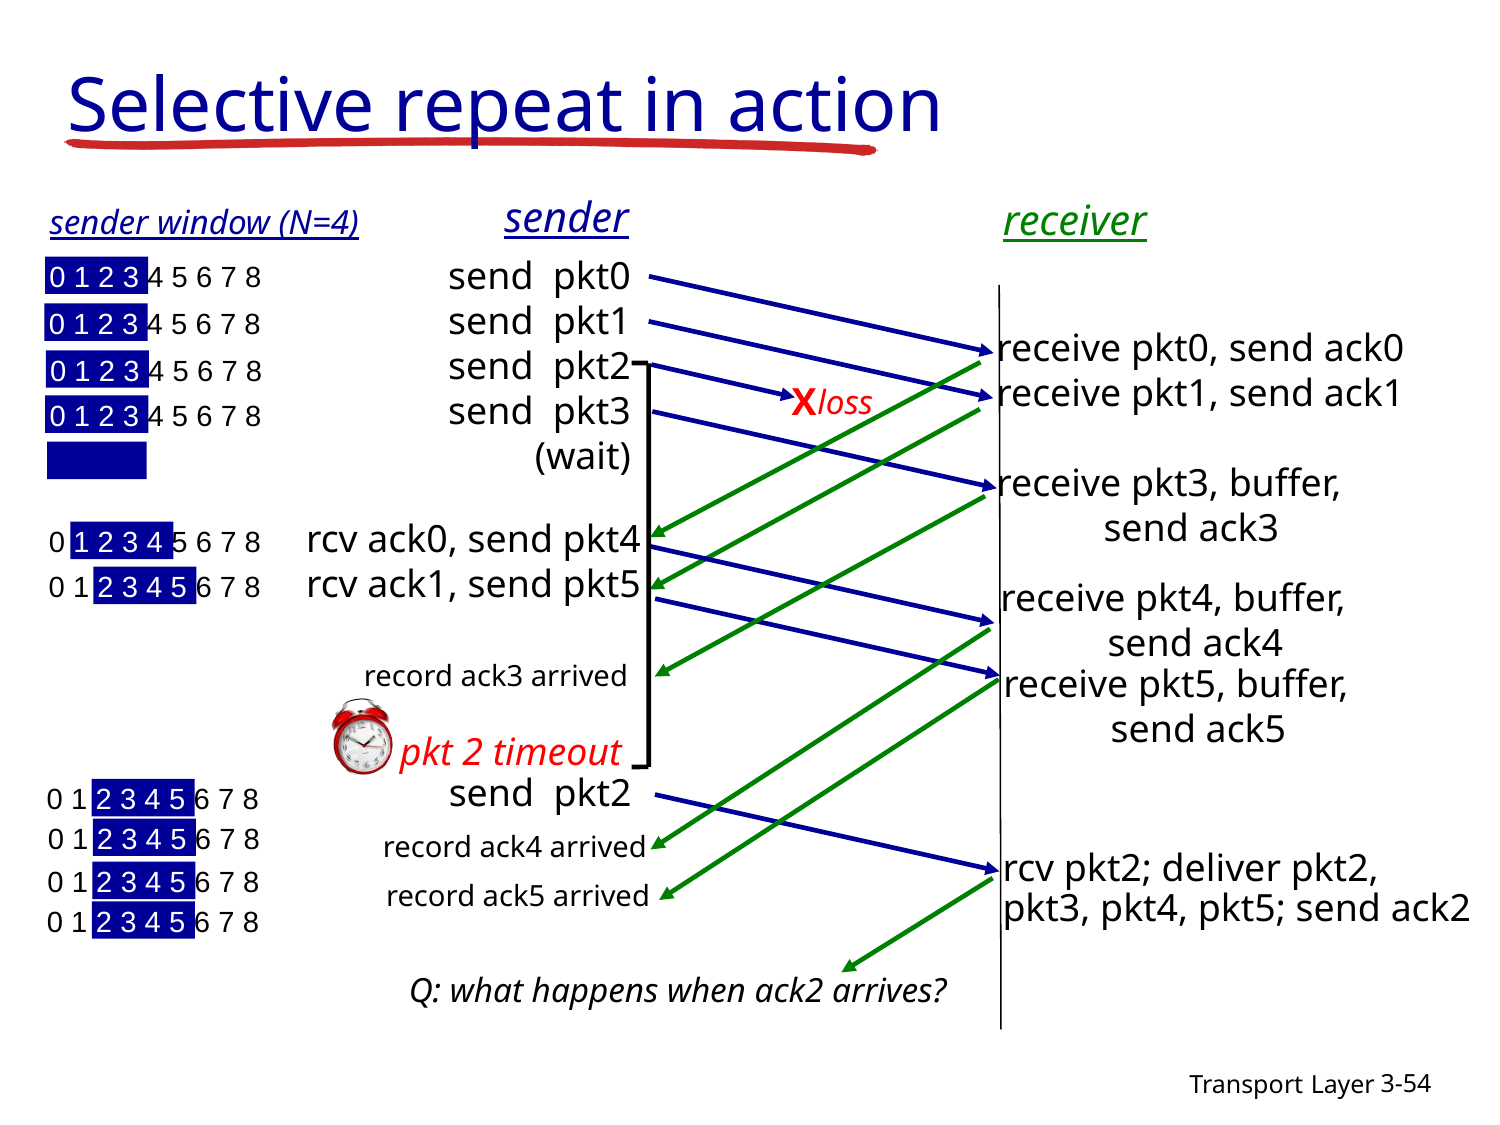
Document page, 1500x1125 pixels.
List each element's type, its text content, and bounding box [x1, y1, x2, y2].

slide_number 3-54 [1365, 1060, 1477, 1106]
text_box loss [802, 373, 888, 429]
text_box receive pkt5, buffer, send ack5 [988, 652, 1374, 757]
text_box sender [489, 183, 644, 249]
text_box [35, 250, 284, 297]
text_box rcv ack0, send pkt4 rcv ack1, send pkt5 [291, 507, 626, 658]
text_box record ack5 arrived [371, 869, 666, 920]
text_box [666, 679, 999, 900]
text_box [654, 559, 706, 590]
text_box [35, 344, 285, 388]
text_box send pkt2 [433, 766, 647, 820]
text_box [33, 812, 283, 855]
text_box rcv pkt2; deliver pkt2, pkt3, pkt4, pkt5; send ack2 [987, 841, 1487, 938]
text_box pkt 2 timeout [399, 731, 626, 780]
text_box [631, 362, 649, 768]
text_box record ack3 arrived [349, 649, 626, 700]
text_box Q: what happens when ack2 arrives? [393, 961, 963, 1017]
text_box receive pkt0, send ack0 receive pkt1, send ack1 receive pkt3, buffer, send ack3 [981, 316, 1420, 557]
text_box [648, 276, 994, 357]
text_box X [776, 370, 832, 430]
footer Transport Layer [914, 1057, 1390, 1105]
text_box [938, 385, 994, 402]
text_box [654, 495, 986, 677]
text_box receiver [988, 186, 1162, 252]
text_box [47, 449, 147, 480]
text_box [34, 297, 284, 344]
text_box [32, 772, 282, 812]
picture [323, 695, 397, 775]
title Selective repeat in action [52, 32, 1328, 170]
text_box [34, 560, 283, 612]
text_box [35, 389, 284, 440]
text_box [654, 429, 855, 538]
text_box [33, 855, 282, 895]
text_box [823, 585, 985, 627]
text_box send pkt0 send pkt1 send pkt2 send pkt3 (wait) [433, 244, 646, 485]
text_box [883, 462, 997, 492]
picture [61, 132, 887, 161]
text_box receive pkt4, buffer, send ack4 [985, 566, 1371, 672]
text_box 0 1 2 3 4 5 6 7 8 [34, 515, 285, 562]
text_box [32, 895, 282, 946]
text_box record ack4 arrived [368, 820, 662, 871]
text_box sender window (N=4) [34, 193, 375, 249]
